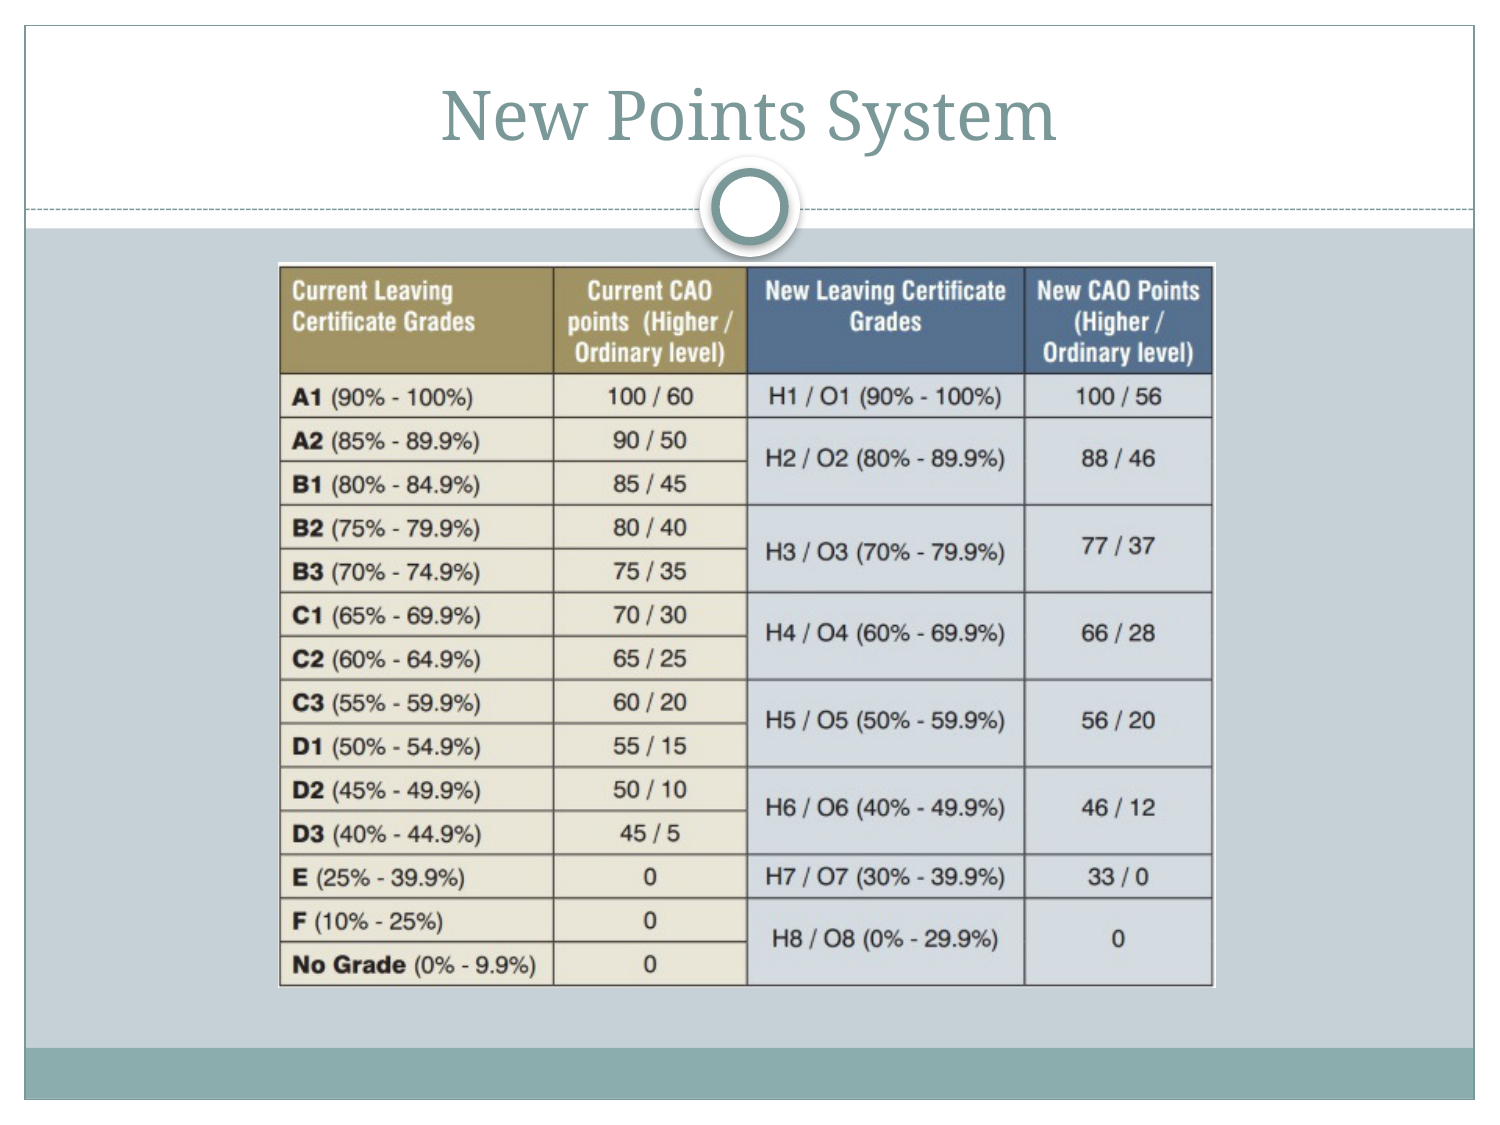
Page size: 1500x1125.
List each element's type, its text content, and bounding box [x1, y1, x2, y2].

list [278, 262, 1216, 989]
title New Points System [49, 37, 1450, 162]
